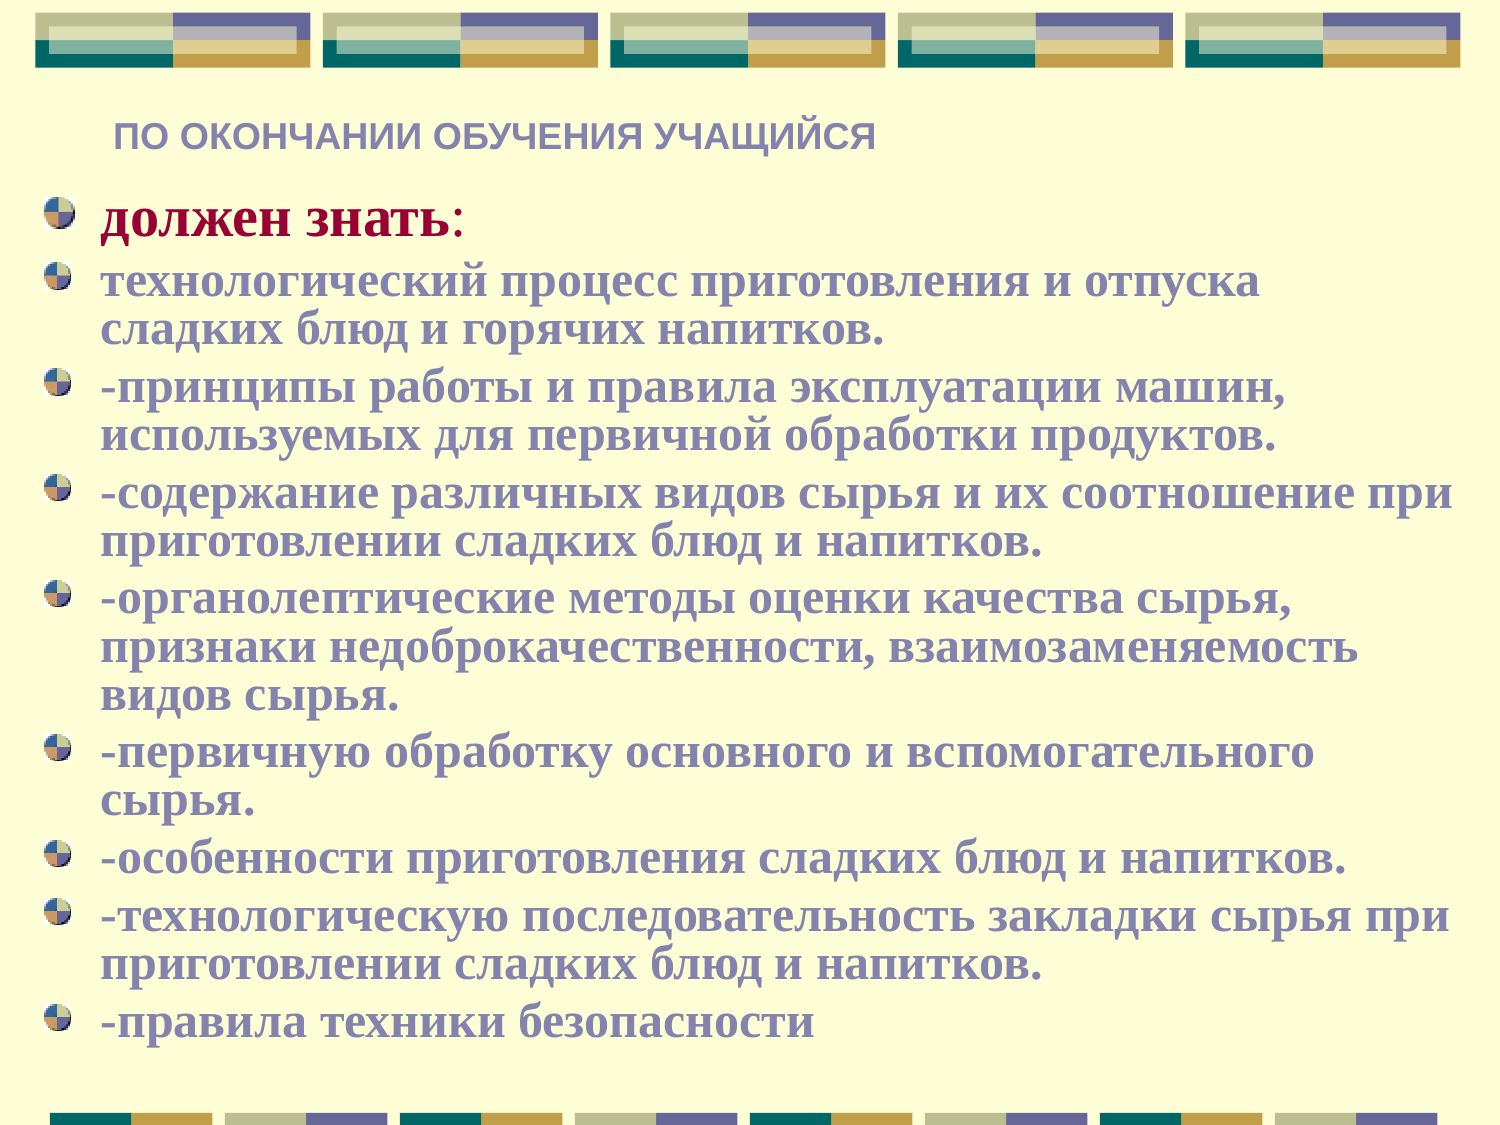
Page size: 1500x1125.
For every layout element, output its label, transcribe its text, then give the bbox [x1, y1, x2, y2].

picture [44, 197, 76, 229]
picture [44, 1004, 71, 1031]
text_box ПО ОКОНЧАНИИ ОБУЧЕНИЯ УЧАЩИЙСЯ [98, 104, 893, 165]
picture [44, 898, 71, 925]
list должен знать: технологический процесс приготовления и отпуска сладких блюд и горячих напитков. -принципы работы и правила эксплуатации машин, используемых для первичной обработки продуктов. -содержание различных видов сырья и их соотношение при приготовлении сладких блюд и напитков. -органолептические методы оценки качества сырья, признаки недоброкачественности, взаимозаменяемость видов сырья. -первичную обработку основного и вспомогательного сырья. -особенности приготовления сладких блюд и напитков. -технологическую последовательность закладки сырья при приготовлении сладких блюд и напитков. -правила техники безопасности [29, 184, 1471, 1083]
picture [44, 262, 71, 290]
picture [44, 840, 71, 867]
picture [44, 474, 71, 501]
picture [44, 734, 71, 761]
picture [44, 580, 71, 607]
picture [44, 368, 71, 396]
